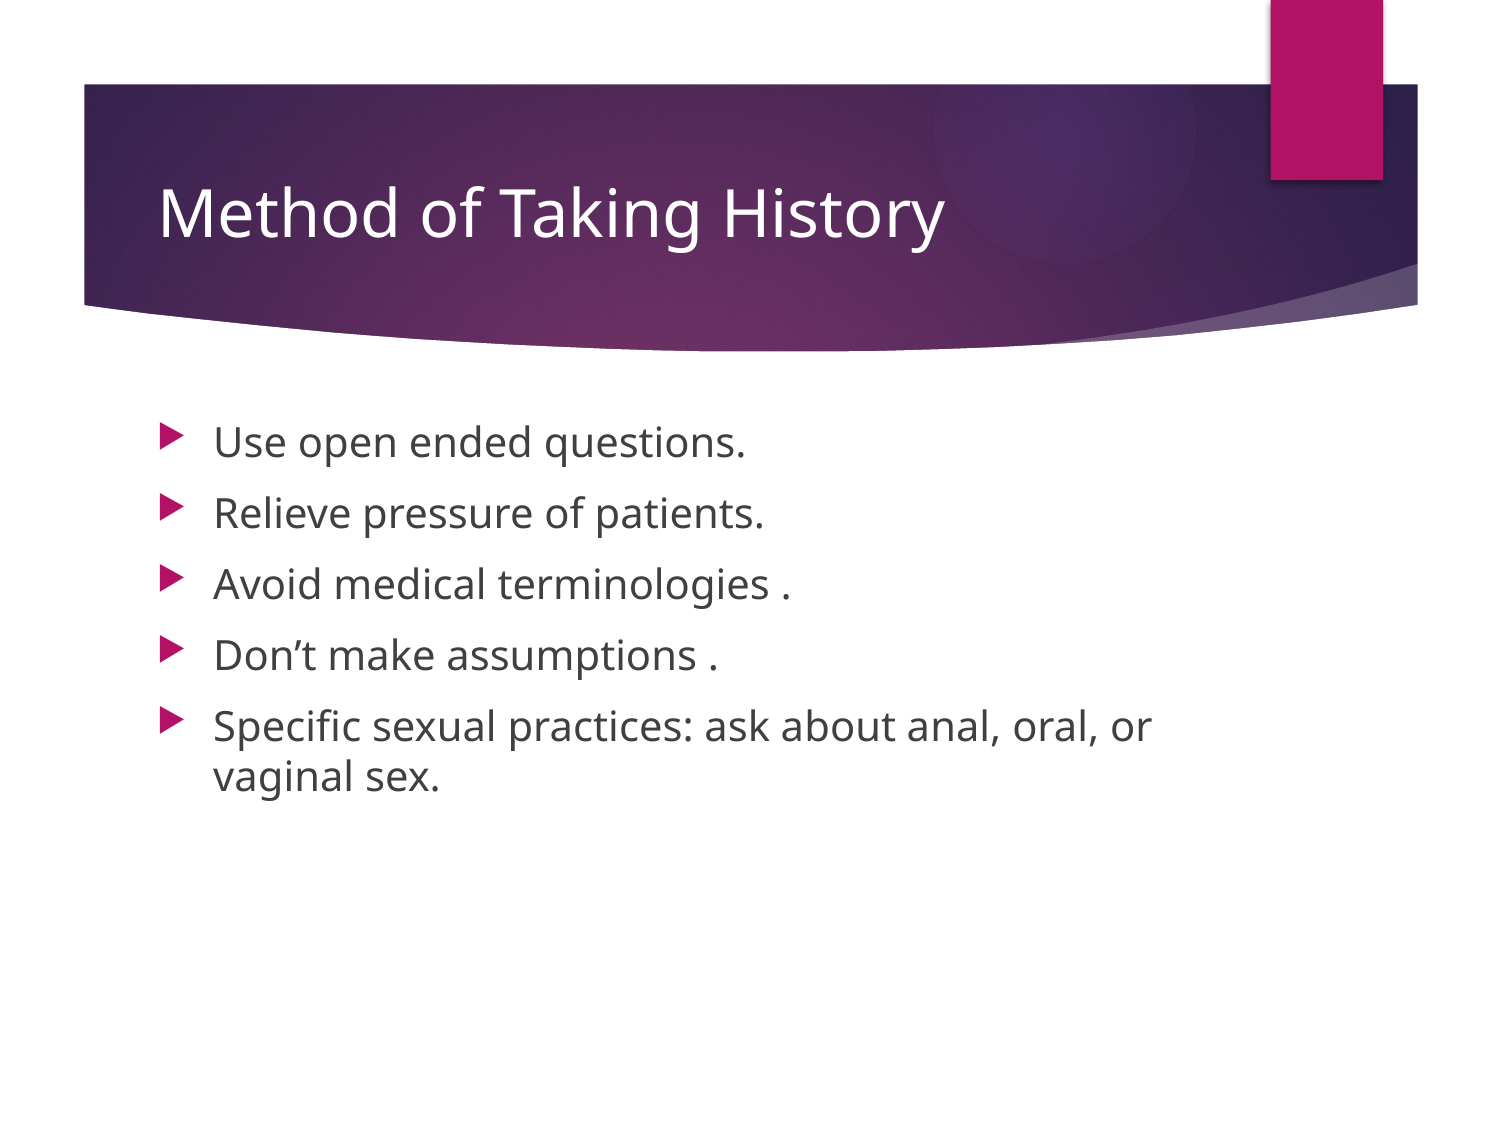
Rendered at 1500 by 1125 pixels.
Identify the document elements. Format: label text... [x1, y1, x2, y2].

list Use open ended questions. Relieve pressure of patients. Avoid medical terminologies . Don’t make assumptions . Specific sexual practices: ask about anal, oral, or vaginal sex. [141, 408, 1183, 988]
title Method of Taking History [142, 152, 1183, 269]
